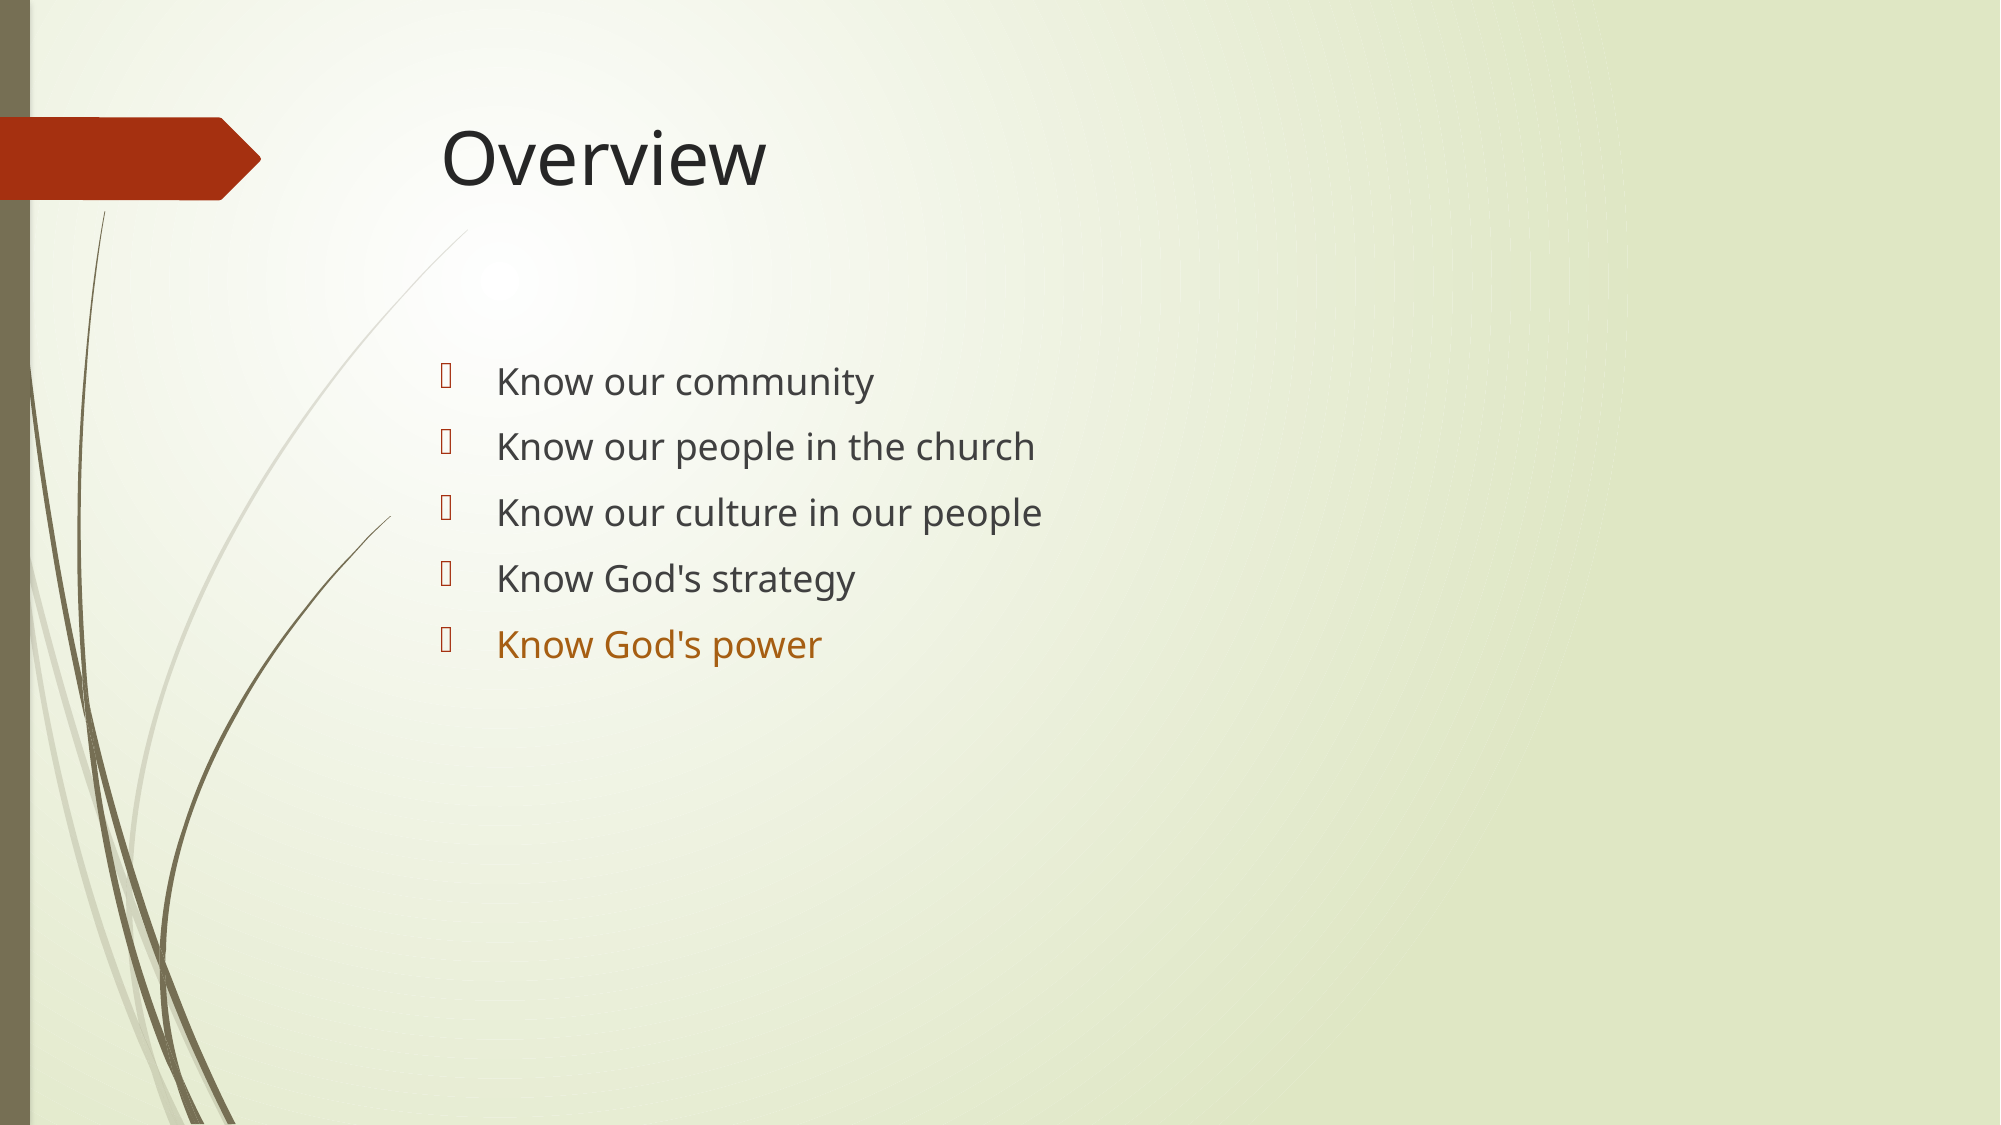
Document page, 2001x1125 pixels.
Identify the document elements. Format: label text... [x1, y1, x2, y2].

title Overview [425, 102, 1888, 313]
list Know our community Know our people in the church Know our culture in our people Know God's strategy Know God's power [424, 350, 1888, 970]
